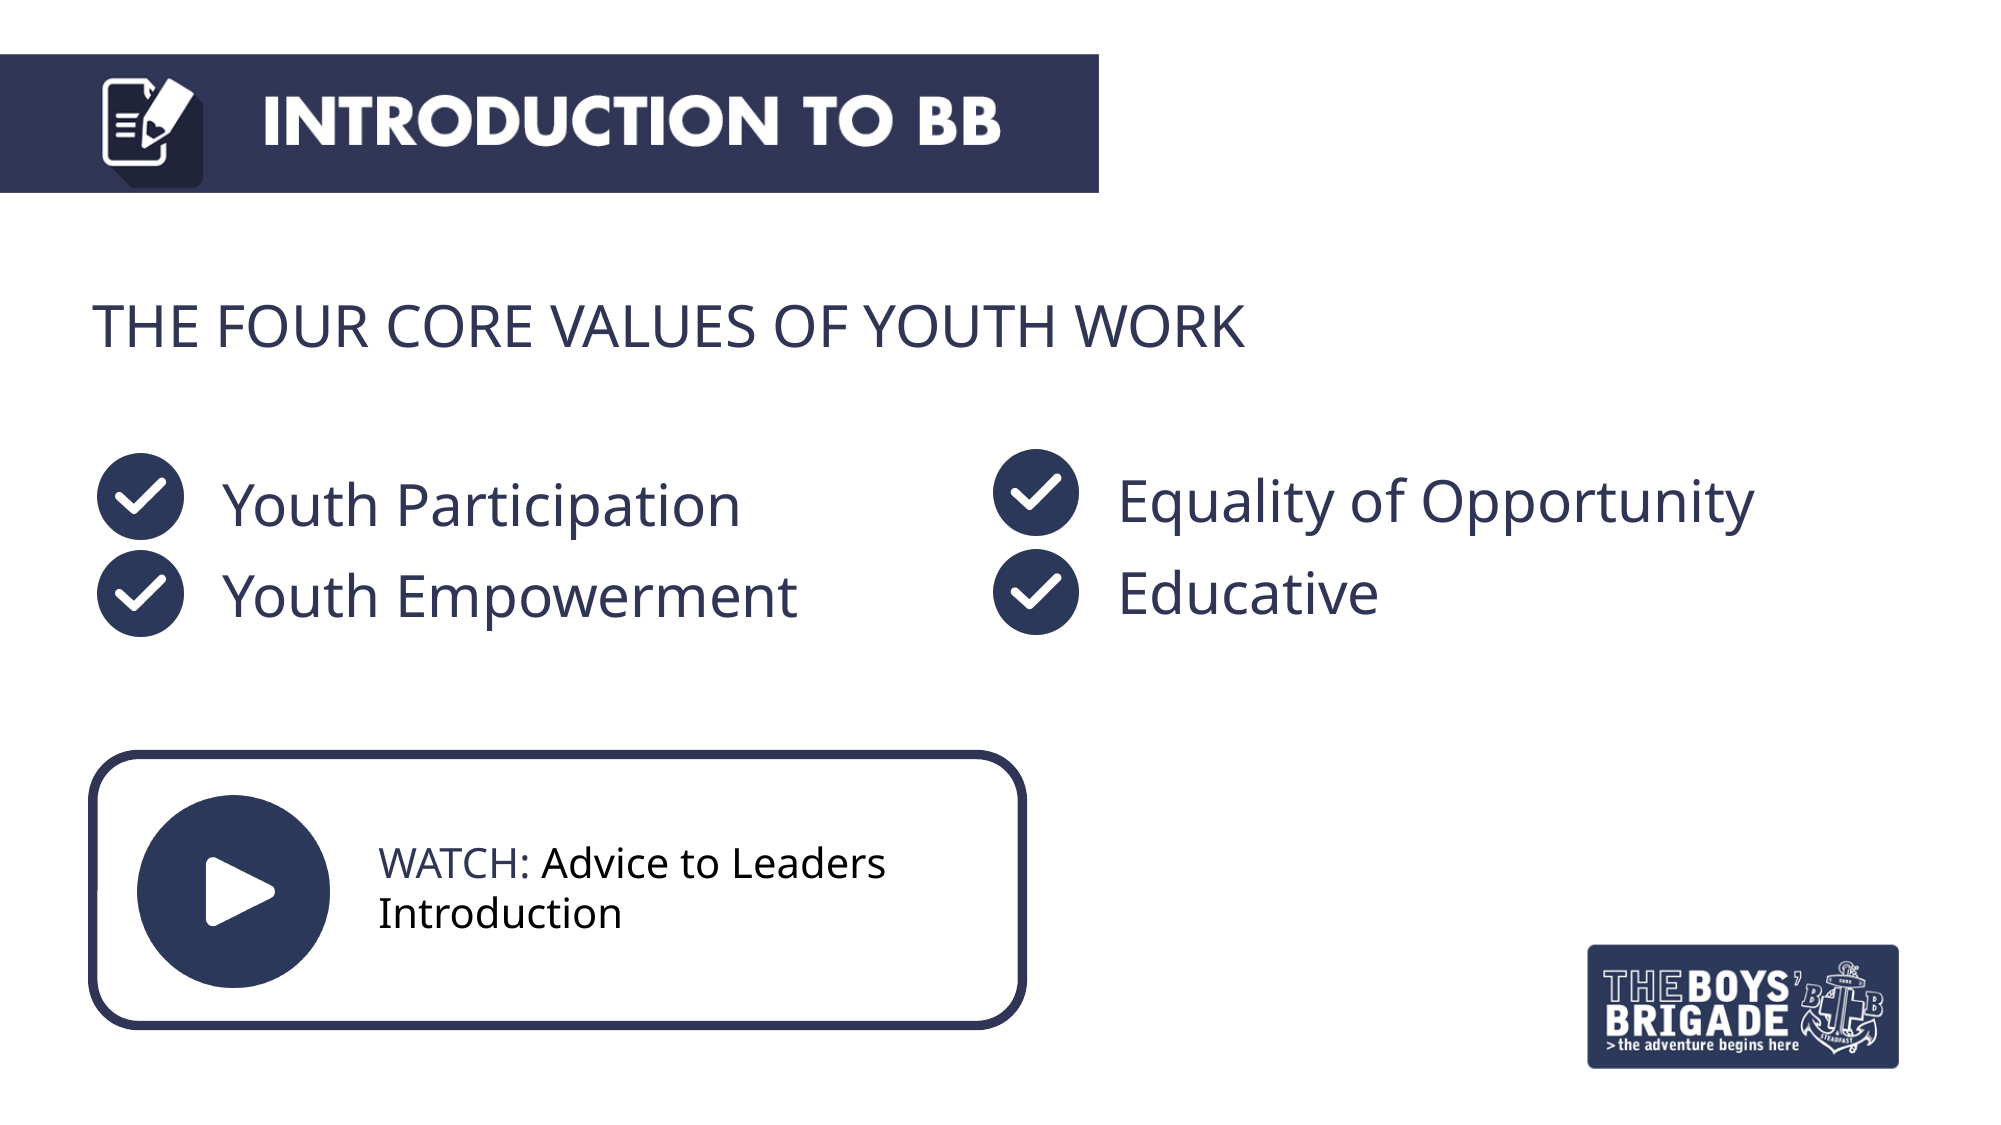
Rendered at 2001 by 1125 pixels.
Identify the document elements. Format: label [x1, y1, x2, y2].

picture [97, 550, 184, 637]
picture [993, 549, 1079, 635]
picture [993, 449, 1079, 536]
list [0, 0, 2000, 1125]
picture [137, 795, 330, 988]
picture [97, 453, 184, 540]
